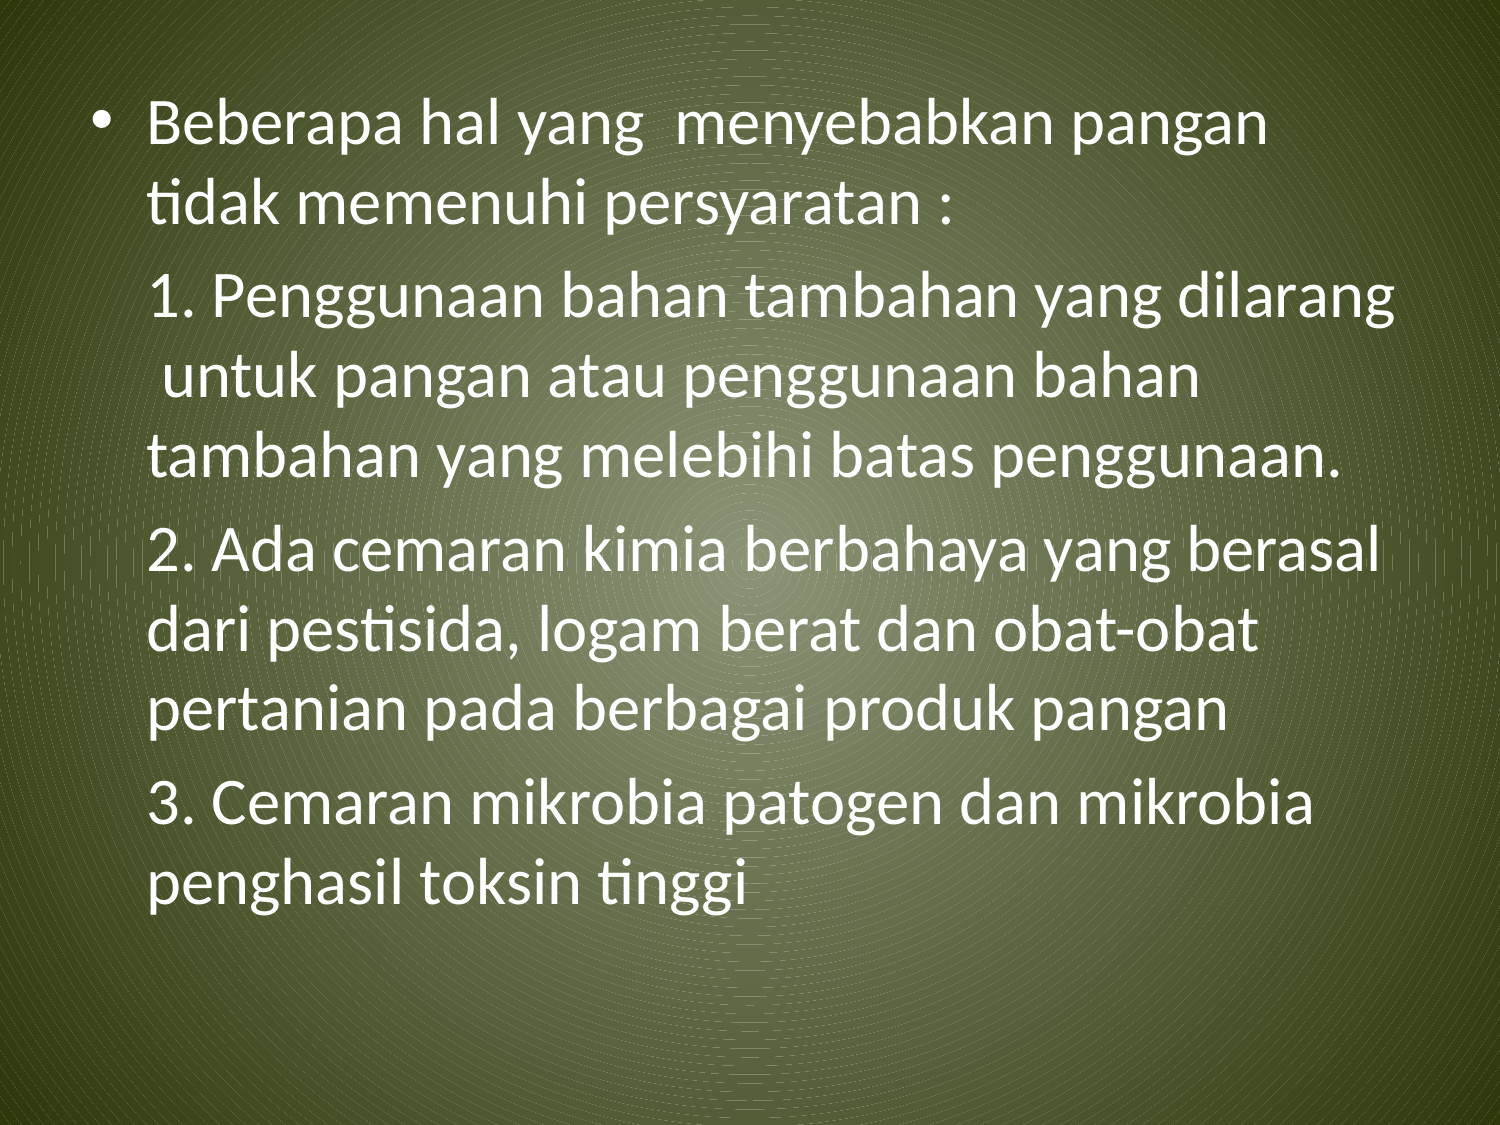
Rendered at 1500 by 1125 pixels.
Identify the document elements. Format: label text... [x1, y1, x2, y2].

list Beberapa hal yang menyebabkan pangan tidak memenuhi persyaratan : 1. Penggunaan bahan tambahan yang dilarang untuk pangan atau penggunaan bahan tambahan yang melebihi batas penggunaan. 2. Ada cemaran kimia berbahaya yang berasal dari pestisida, logam berat dan obat-obat pertanian pada berbagai produk pangan 3. Cemaran mikrobia patogen dan mikrobia penghasil toksin tinggi [75, 70, 1425, 1005]
